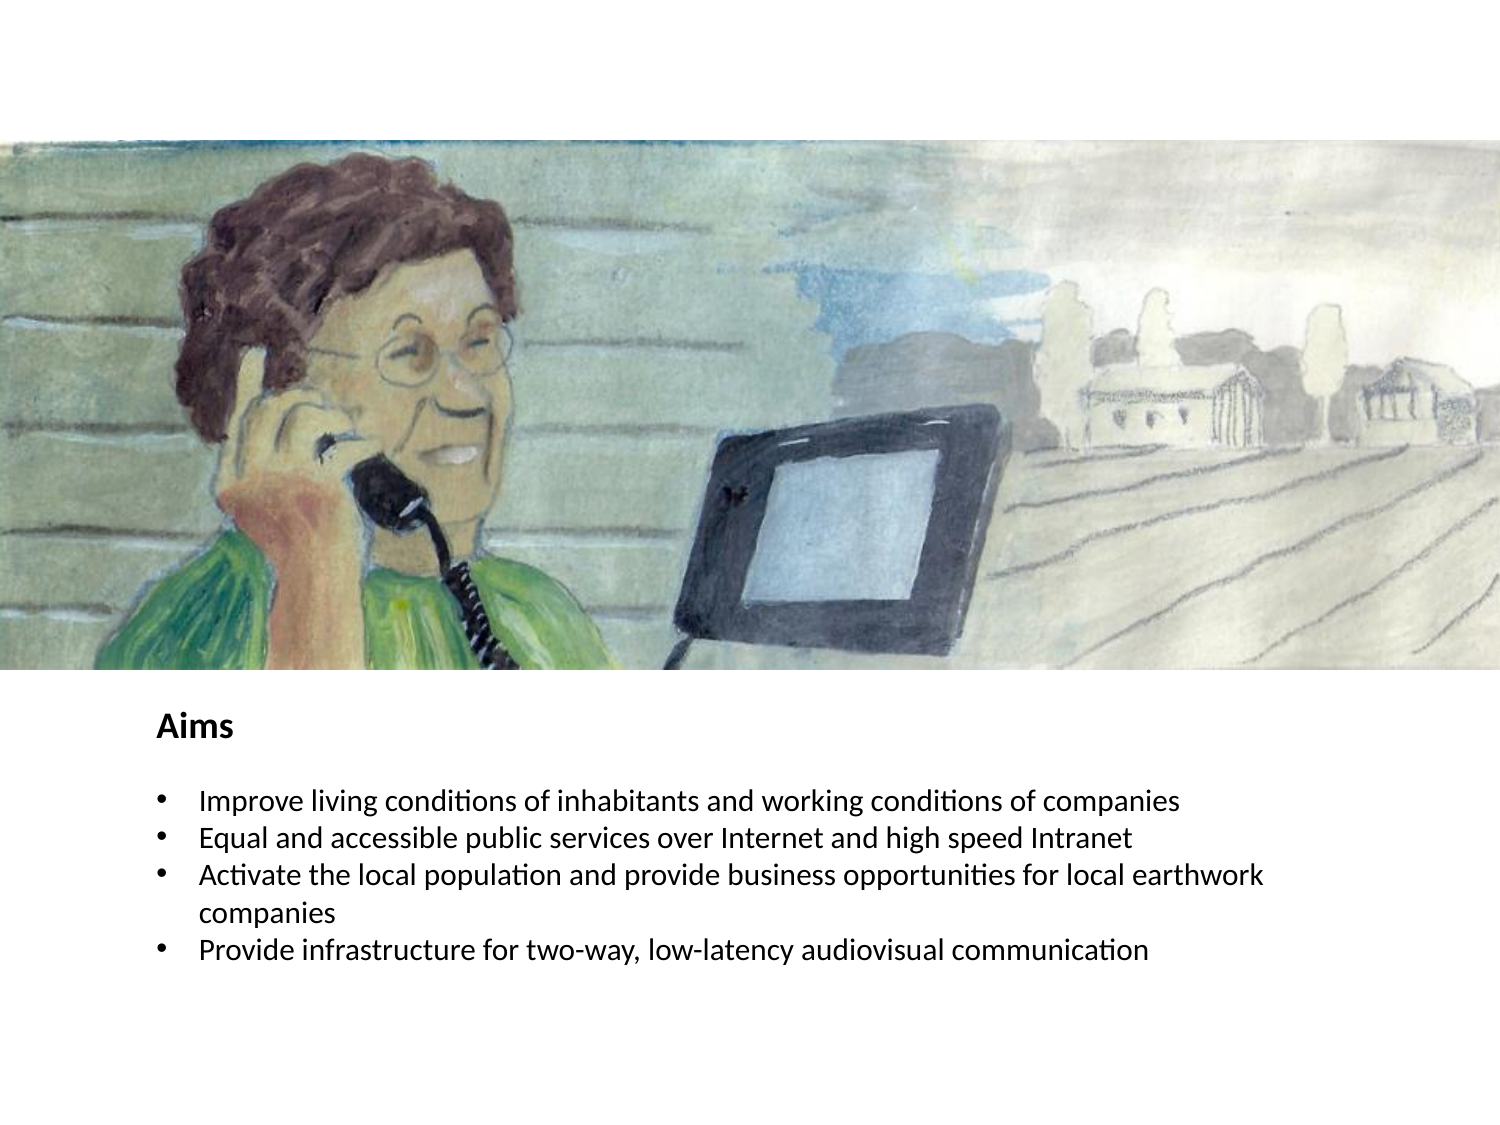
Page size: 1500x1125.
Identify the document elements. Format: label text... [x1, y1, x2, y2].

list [0, 140, 1500, 670]
text_box Aims Improve living conditions of inhabitants and working conditions of companies Equal and accessible public services over Internet and high speed Intranet Activate the local population and provide business opportunities for local earthwork companies Provide infrastructure for two-way, low-latency audiovisual communication [141, 693, 1422, 1125]
